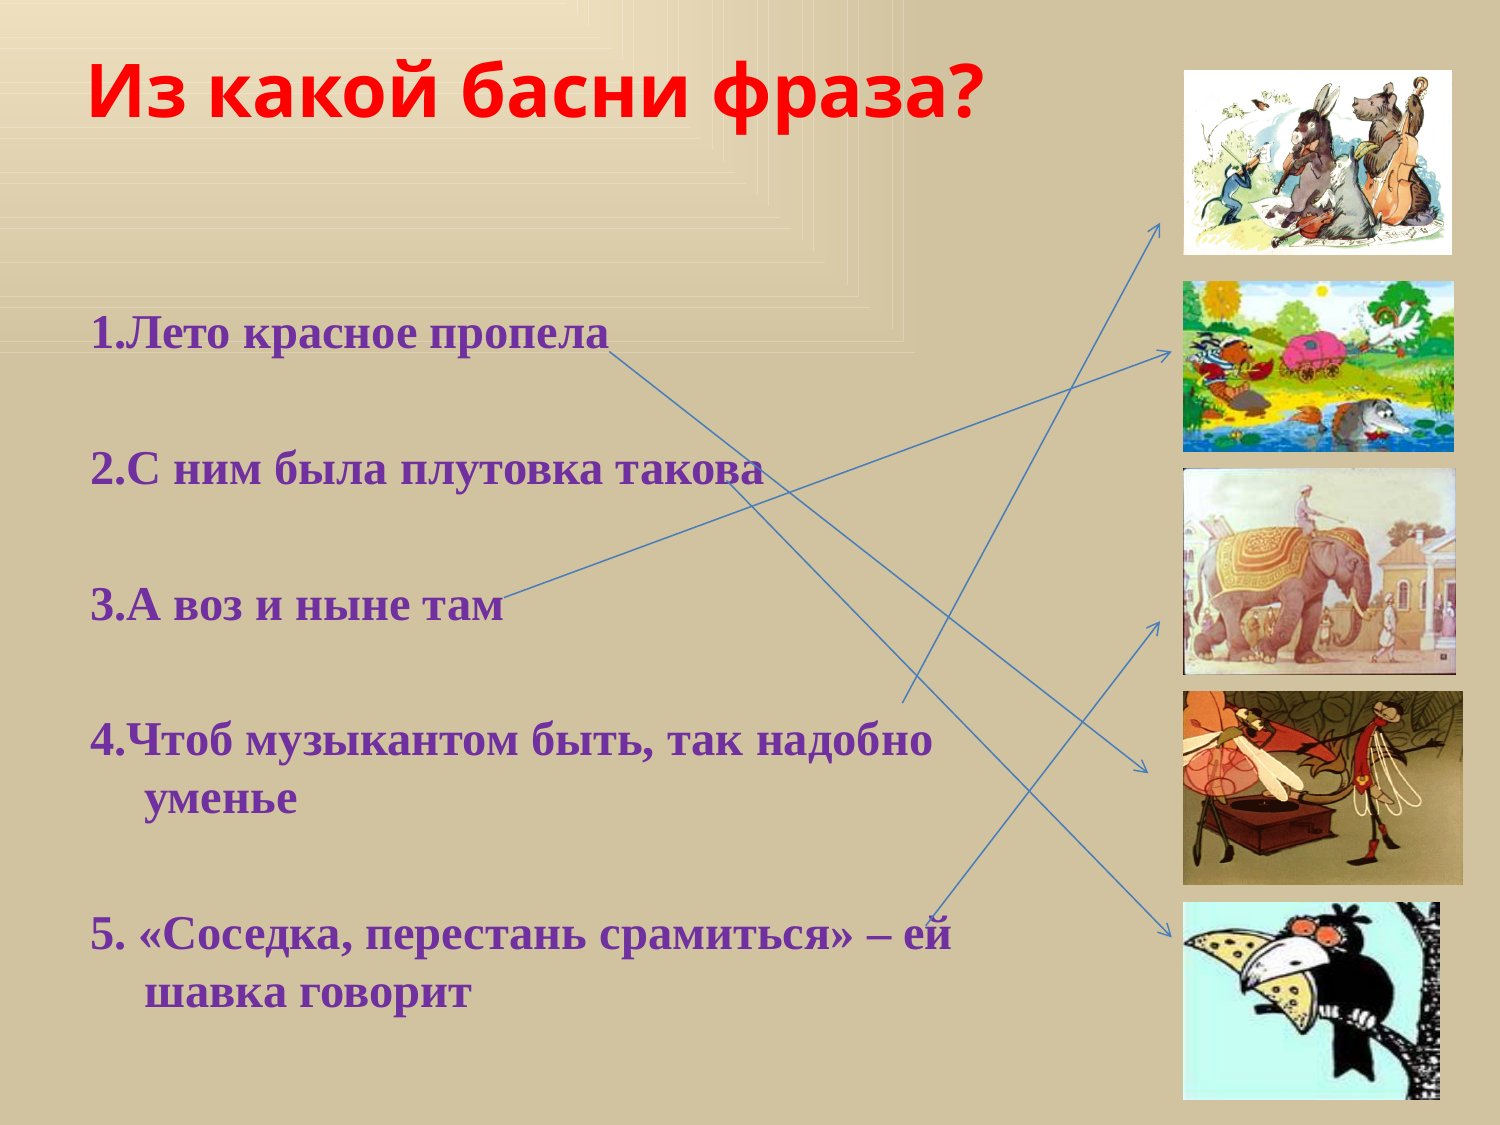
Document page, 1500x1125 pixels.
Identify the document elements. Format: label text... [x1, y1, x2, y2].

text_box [503, 351, 789, 598]
picture [1183, 70, 1452, 256]
picture [1196, 691, 1463, 885]
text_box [720, 600, 1178, 932]
picture [1183, 280, 1454, 452]
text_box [890, 656, 1196, 891]
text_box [609, 606, 715, 774]
picture [1183, 468, 1456, 675]
picture [1183, 902, 1440, 1100]
list 1.Лето красное пропела 2.С ним была плутовка такова 3.А воз и ныне там 4.Чтоб музыкантом быть, так надобно уменье 5. «Соседка, перестань срамиться» – ей шавка говорит [74, 292, 1009, 1032]
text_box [790, 333, 1272, 592]
title Из какой басни фраза? [70, 34, 1055, 141]
